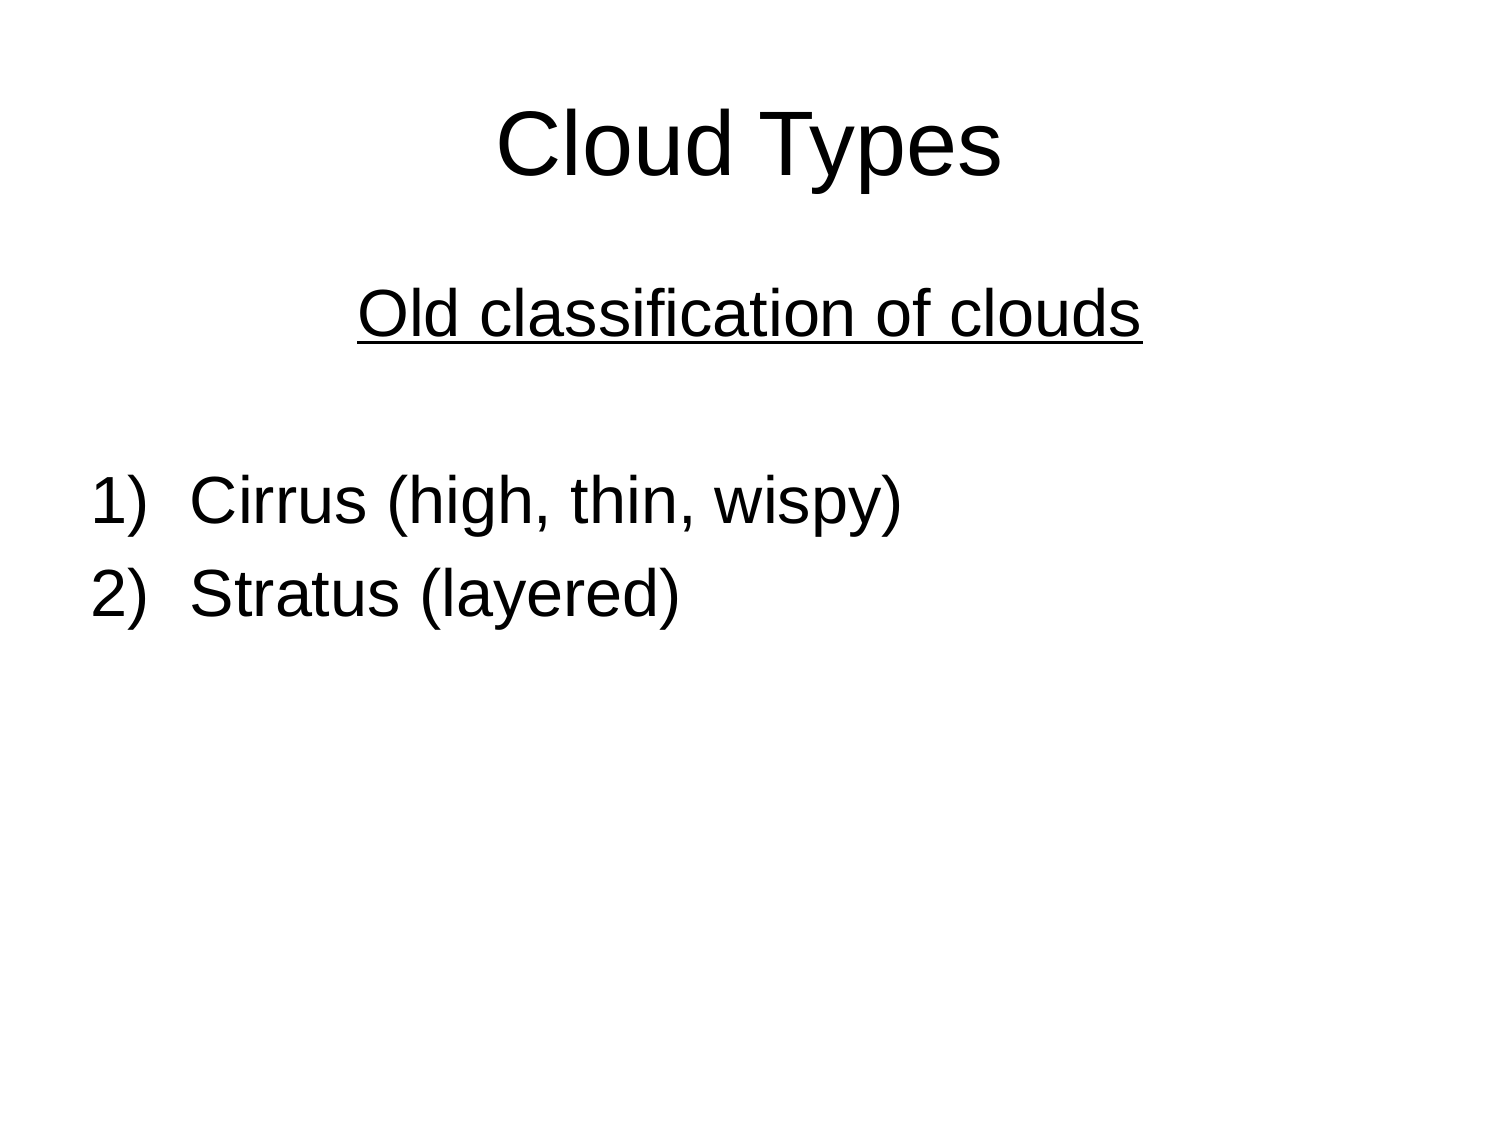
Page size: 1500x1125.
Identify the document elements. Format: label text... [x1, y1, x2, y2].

title Cloud Types [75, 45, 1425, 233]
list Old classification of clouds Cirrus (high, thin, wispy) Stratus (layered) [75, 262, 1425, 1005]
